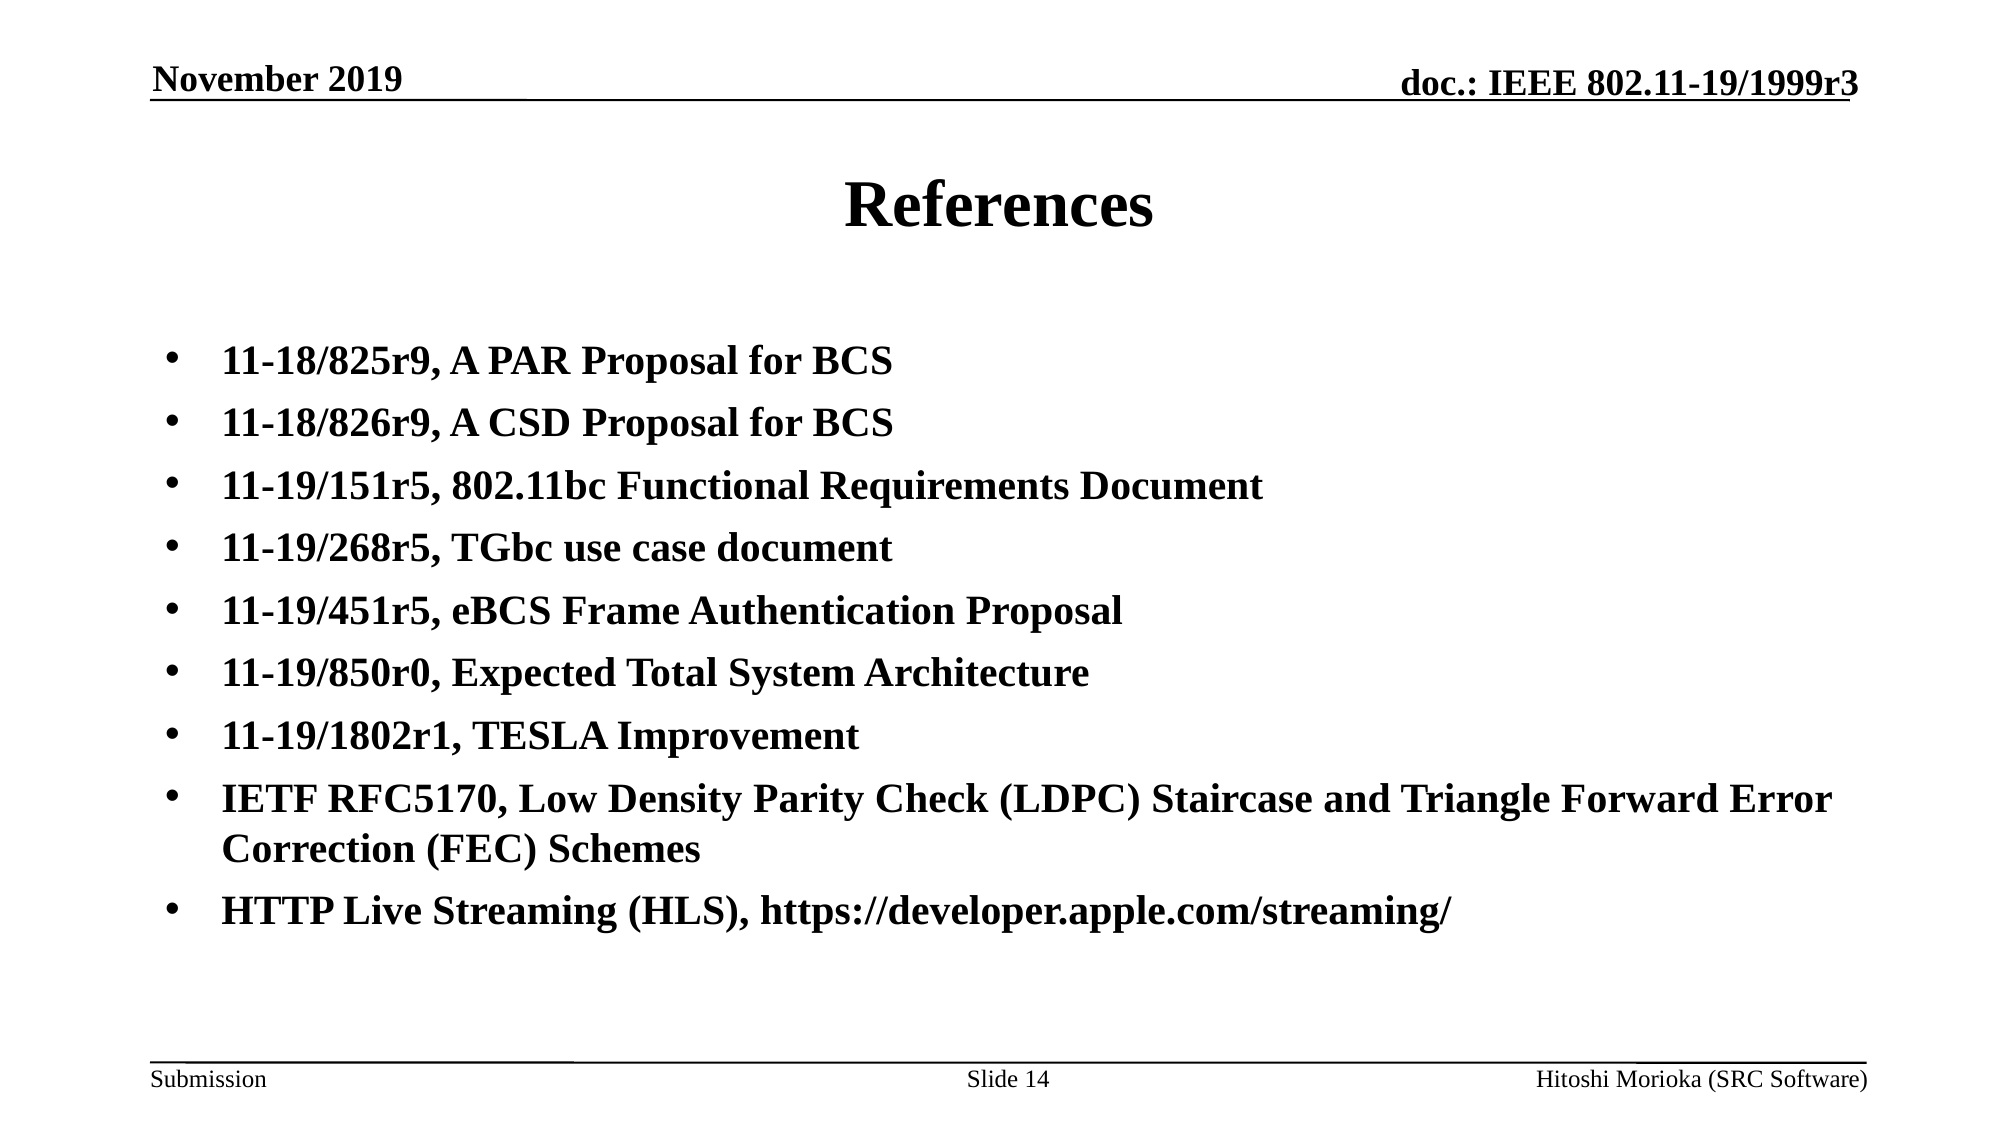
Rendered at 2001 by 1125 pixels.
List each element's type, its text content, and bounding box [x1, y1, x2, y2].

slide_number Slide 14 [950, 1061, 1067, 1123]
list 11-18/825r9, A PAR Proposal for BCS 11-18/826r9, A CSD Proposal for BCS 11-19/151r5, 802.11bc Functional Requirements Document 11-19/268r5, TGbc use case document 11-19/451r5, eBCS Frame Authentication Proposal 11-19/850r0, Expected Total System Architecture 11-19/1802r1, TESLA Improvement IETF RFC5170, Low Density Parity Check (LDPC) Staircase and Triangle Forward Error Correction (FEC) Schemes HTTP Live Streaming (HLS), https://developer.apple.com/streaming/ [149, 324, 1850, 1000]
title References [149, 112, 1850, 288]
footer Hitoshi Morioka (SRC Software) [1171, 1061, 1869, 1093]
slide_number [152, 54, 563, 100]
